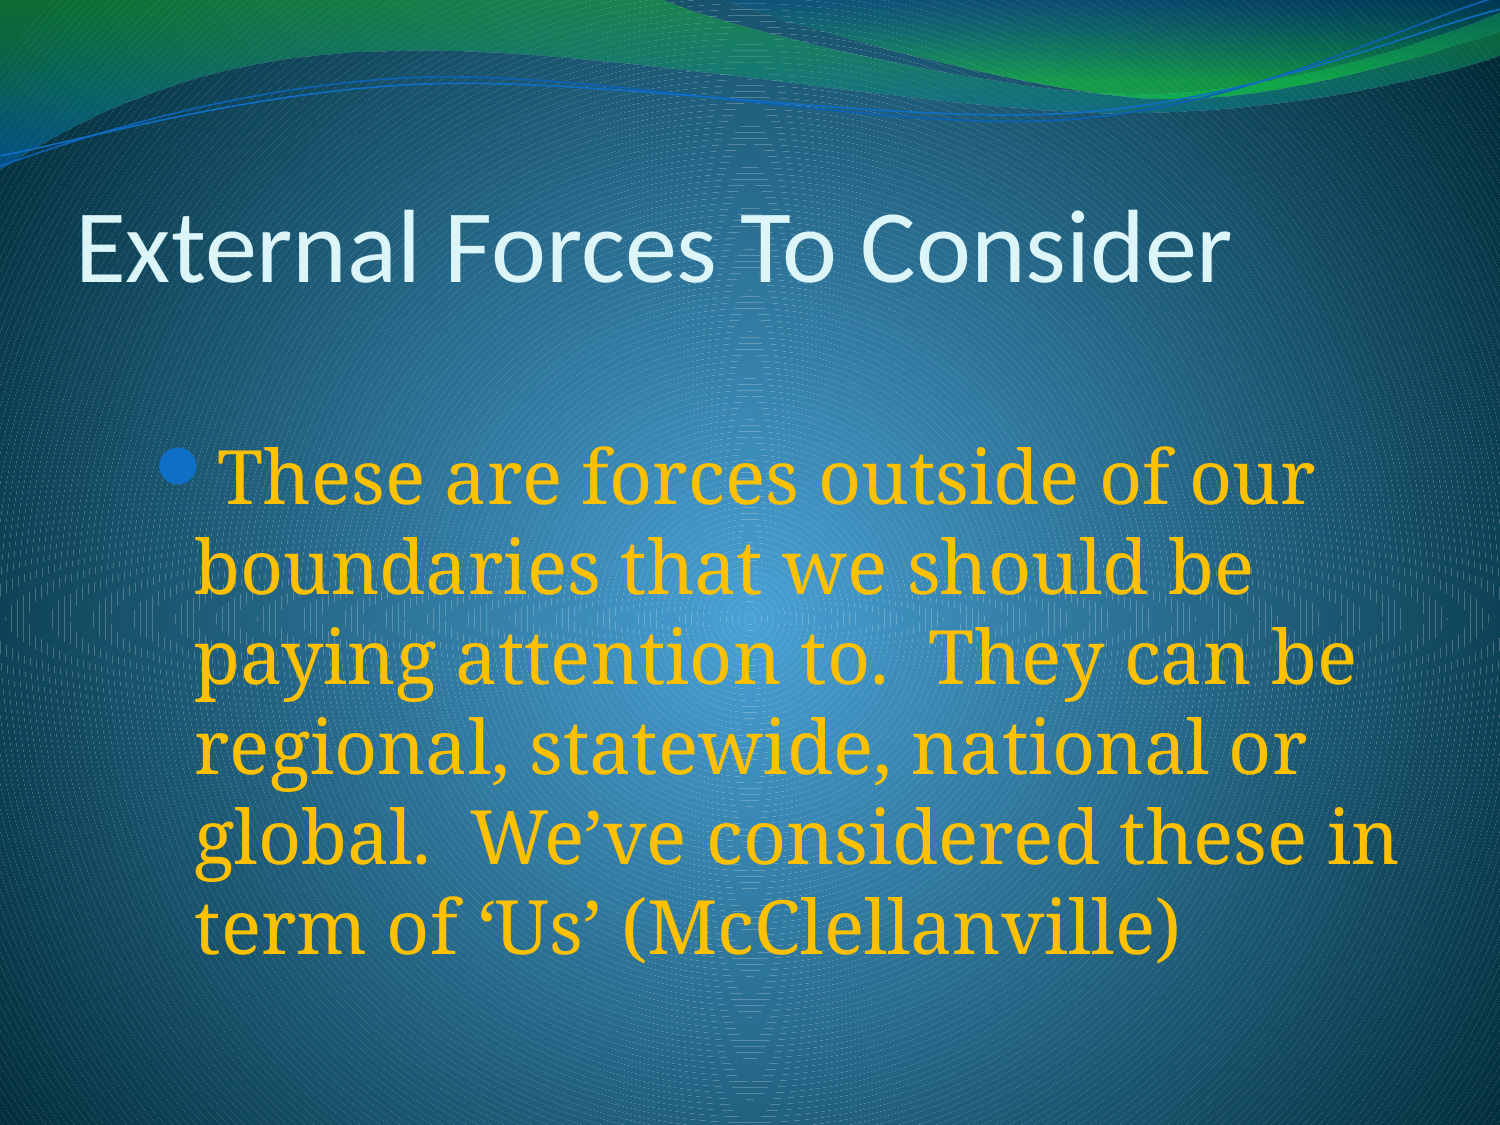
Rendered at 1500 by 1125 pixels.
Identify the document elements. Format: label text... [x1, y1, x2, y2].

title External Forces To Consider [75, 115, 1425, 303]
list These are forces outside of our boundaries that we should be paying attention to. They can be regional, statewide, national or global. We’ve considered these in term of ‘Us’ (McClellanville) [75, 317, 1425, 1038]
